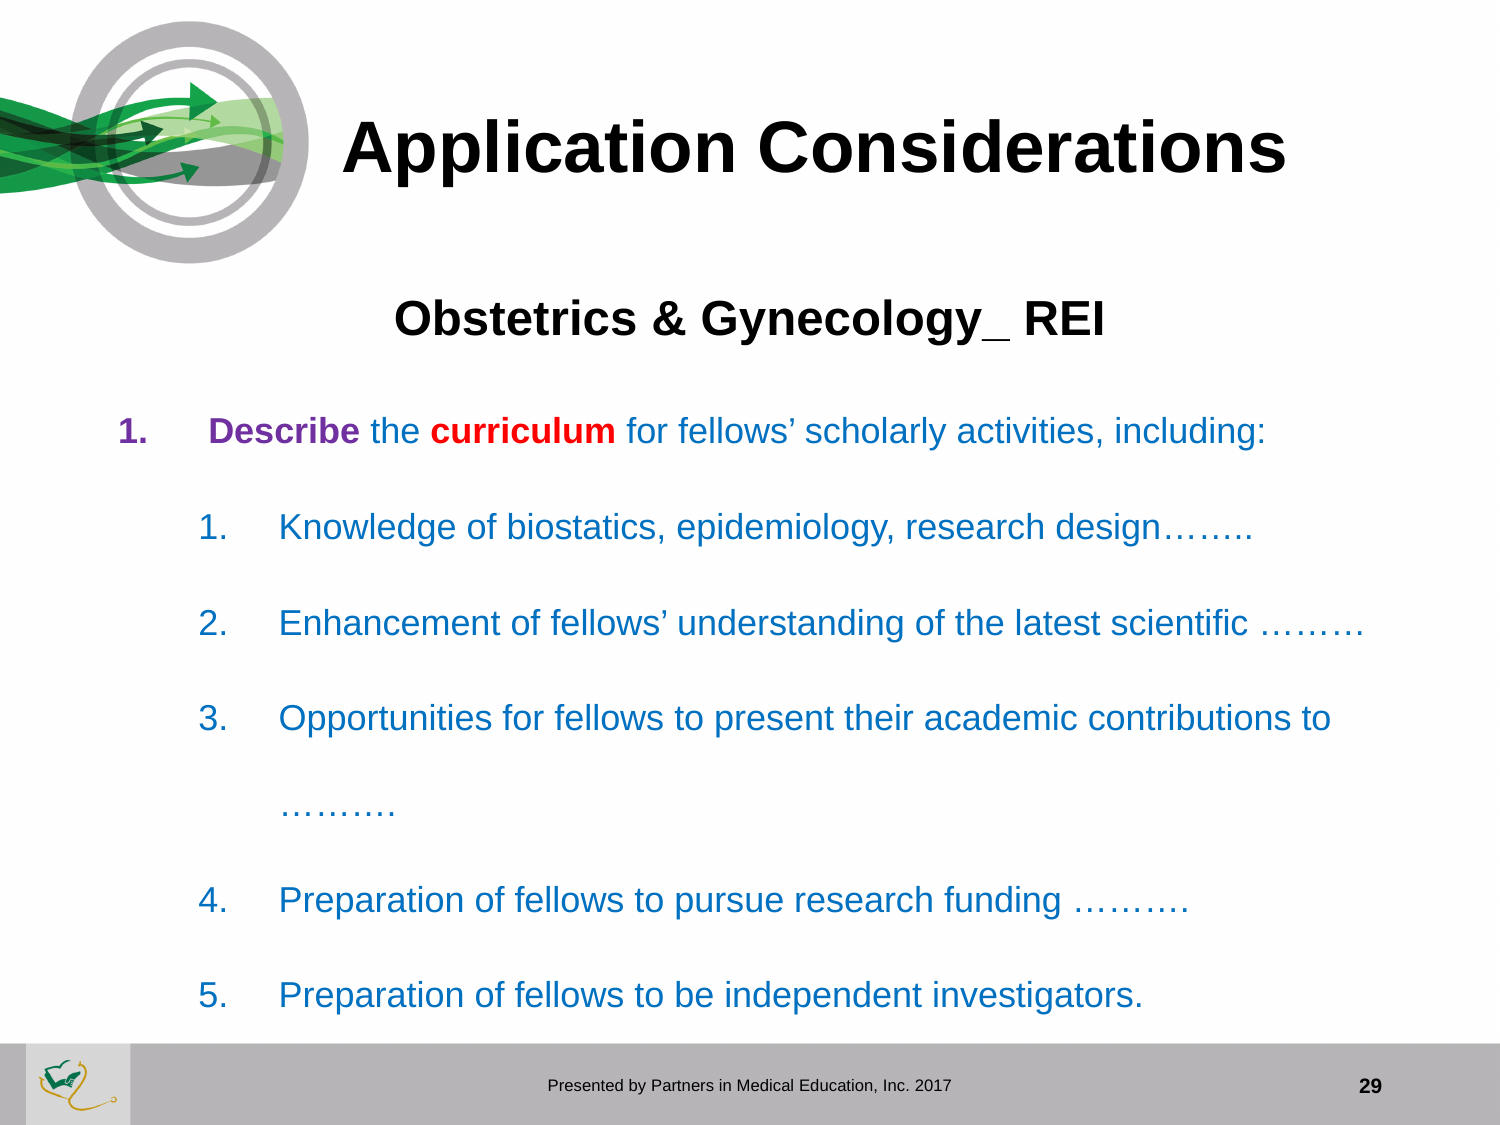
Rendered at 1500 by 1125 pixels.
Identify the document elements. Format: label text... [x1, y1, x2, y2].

slide_number 29 [1059, 1055, 1397, 1116]
list Obstetrics & Gynecology_ REI Describe the curriculum for fellows’ scholarly activities, including: Knowledge of biostatics, epidemiology, research design…….. Enhancement of fellows’ understanding of the latest scientific ……… Opportunities for fellows to present their academic contributions to ………. Preparation of fellows to pursue research funding ………. Preparation of fellows to be independent investigators. [103, 285, 1397, 1038]
footer Presented by Partners in Medical Education, Inc. 2017 [496, 1055, 1004, 1116]
title Application Considerations [326, 40, 1397, 258]
picture [0, 0, 1500, 1125]
